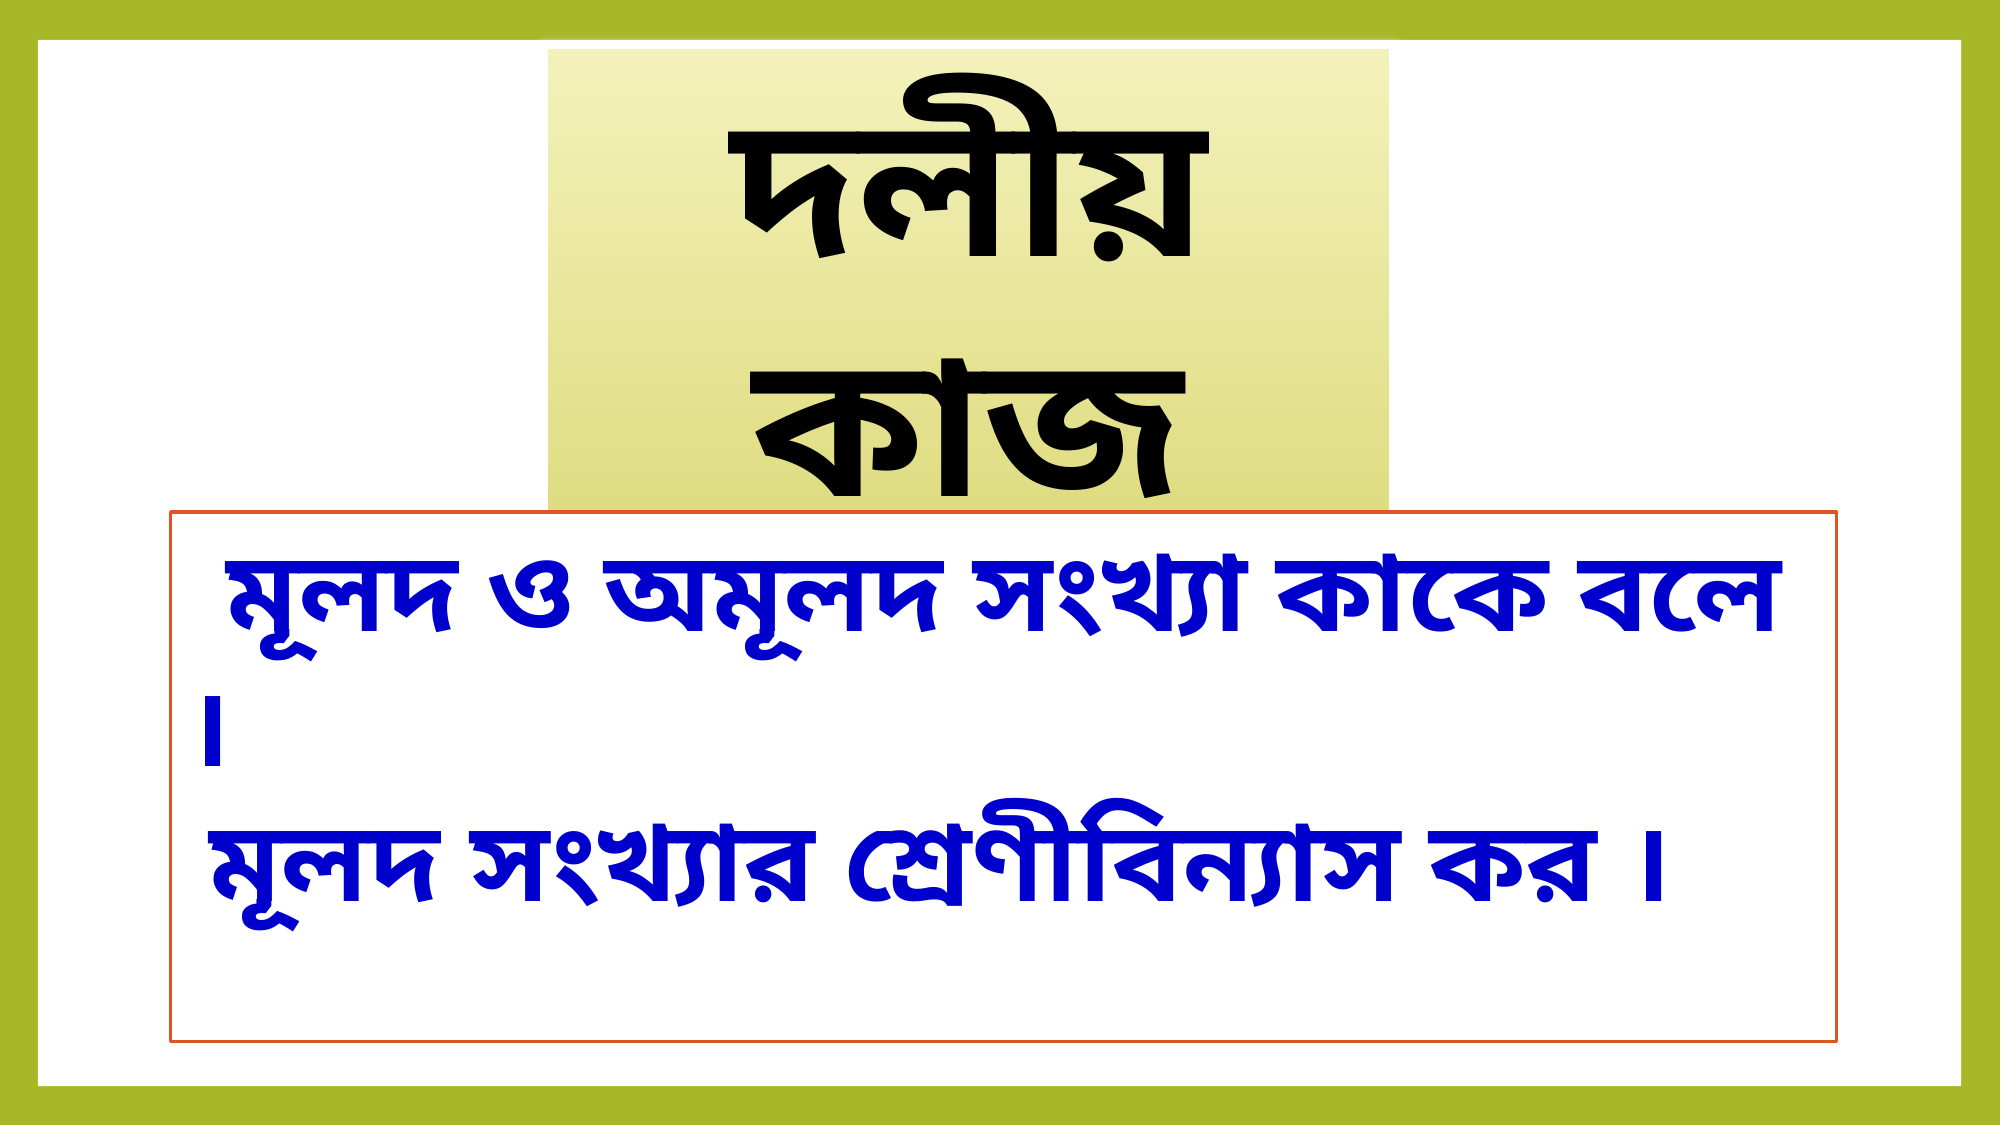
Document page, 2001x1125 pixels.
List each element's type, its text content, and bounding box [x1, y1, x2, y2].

text_box মূলদ ‍ও অমূলদ সংখ্যা কাকে বলে । মূলদ সংখ্যার শ্রেণীবিন্যাস কর । [169, 510, 1838, 1043]
text_box দলীয় কাজ [548, 49, 1389, 510]
